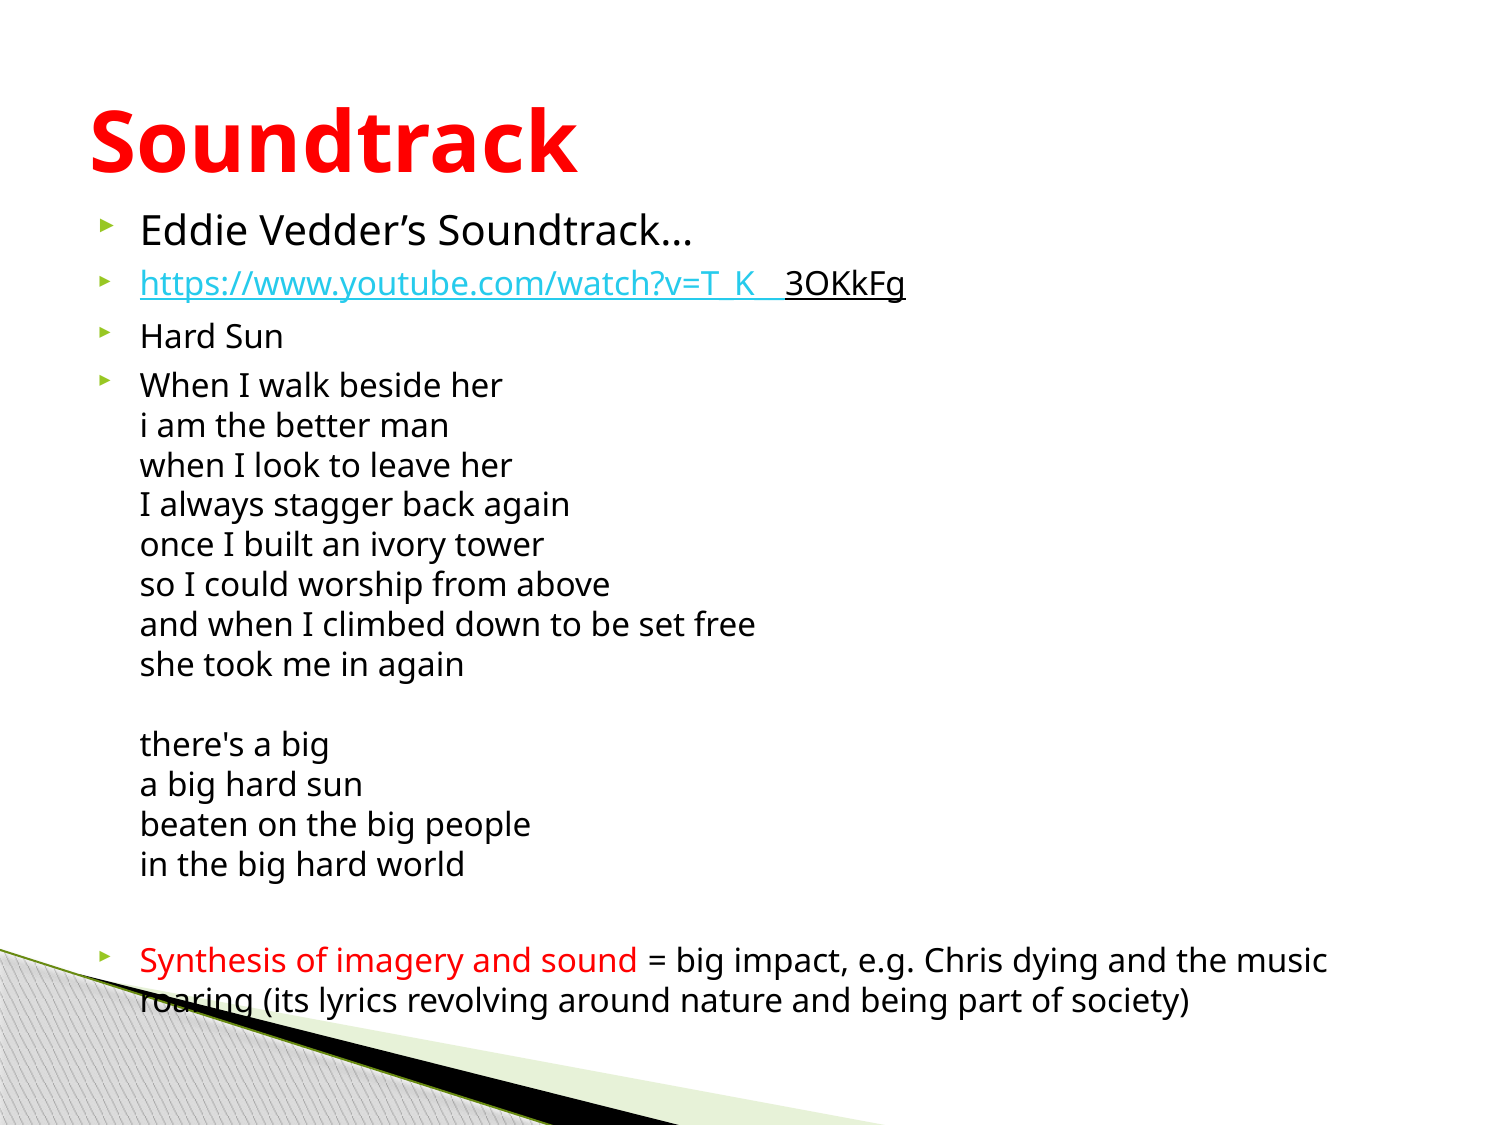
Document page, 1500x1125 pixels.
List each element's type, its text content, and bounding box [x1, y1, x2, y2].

list Eddie Vedder’s Soundtrack… https://www.youtube.com/watch?v=T_K__3OKkFg Hard Sun When I walk beside her i am the better man when I look to leave her I always stagger back again once I built an ivory tower so I could worship from above and when I climbed down to be set free she took me in again there's a big a big hard sun beaten on the big people in the big hard world Synthesis of imagery and sound = big impact, e.g. Chris dying and the music roaring (its lyrics revolving around nature and being part of society) [64, 196, 1437, 1048]
title Soundtrack [75, 45, 1425, 233]
